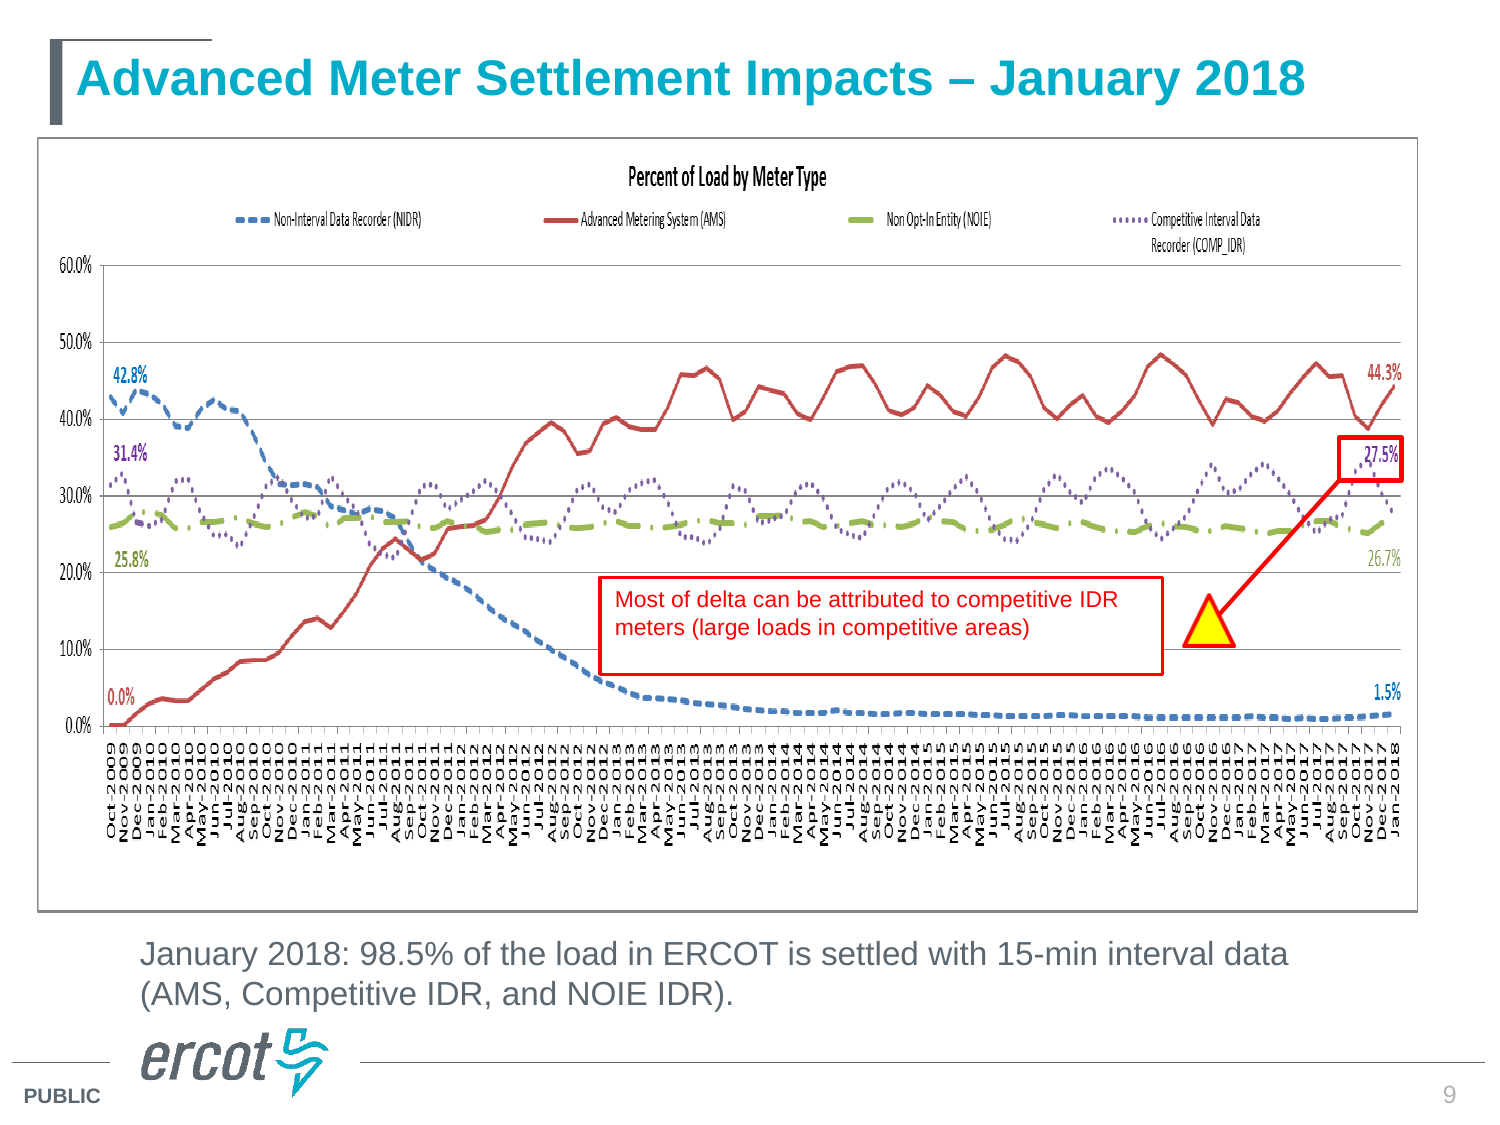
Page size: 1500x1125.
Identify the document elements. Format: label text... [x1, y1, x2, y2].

slide_number 9 [1412, 1076, 1488, 1112]
picture [137, 1024, 332, 1100]
title Advanced Meter Settlement Impacts – January 2018 [60, 37, 1449, 225]
picture [37, 137, 1418, 913]
text_box January 2018: 98.5% of the load in ERCOT is settled with 15-min interval data (AMS, Competitive IDR, and NOIE IDR). [124, 924, 1388, 1020]
